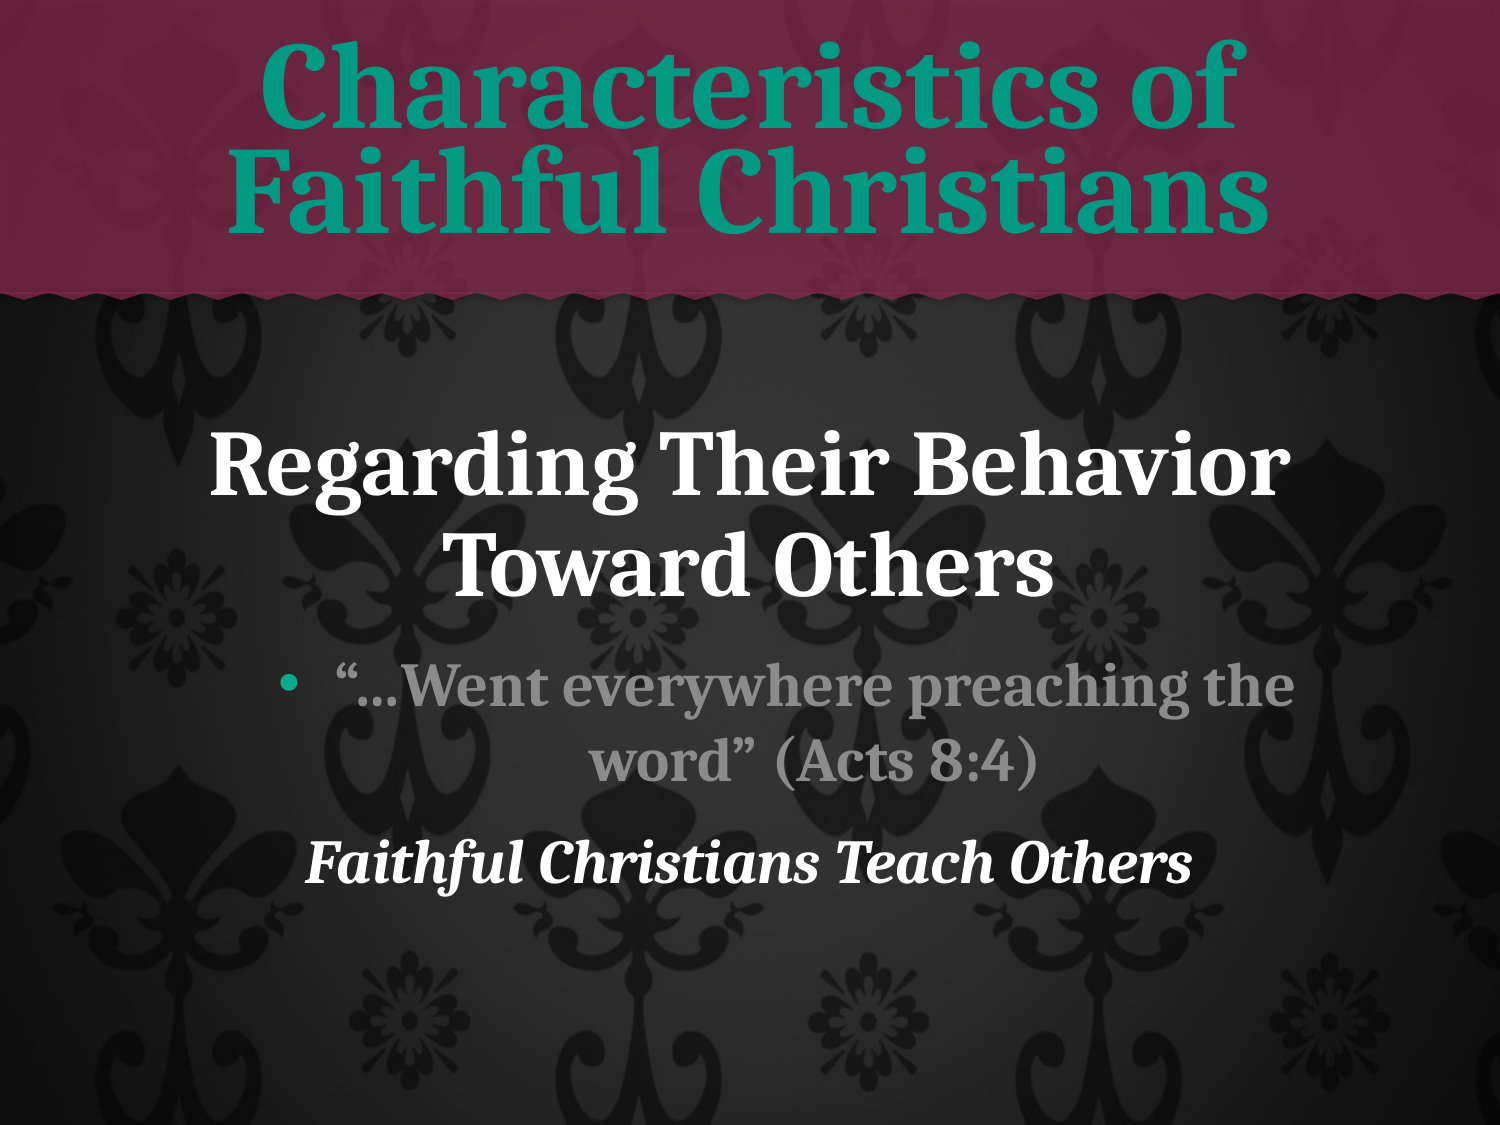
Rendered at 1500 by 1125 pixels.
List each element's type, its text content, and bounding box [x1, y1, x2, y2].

title Characteristics of Faithful Christians [47, 39, 1451, 261]
picture [0, 294, 1500, 1125]
subtitle Regarding Their Behavior Toward Others “…Went everywhere preaching the word” (Acts 8:4) Faithful Christians Teach Others [112, 406, 1388, 996]
